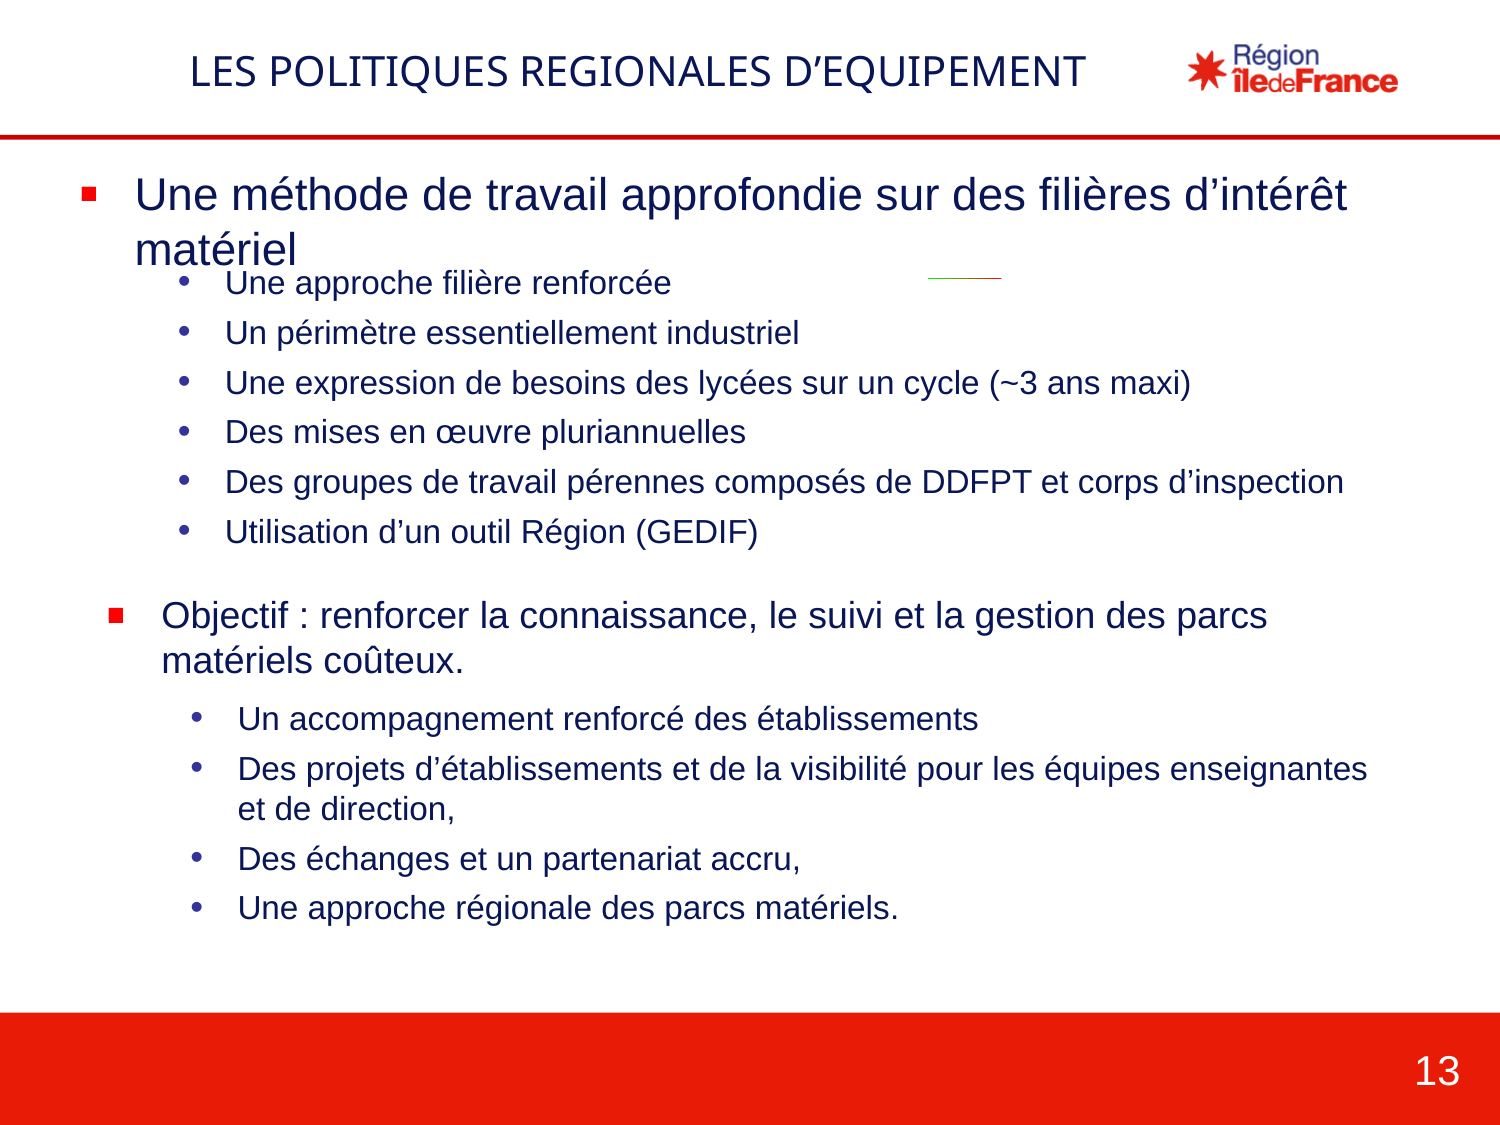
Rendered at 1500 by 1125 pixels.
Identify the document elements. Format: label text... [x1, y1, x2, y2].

text_box LES POLITIQUES REGIONALES D’EQUIPEMENT [63, 34, 1188, 105]
picture [105, 604, 123, 623]
text_box Une méthode de travail approfondie sur des filières d’intérêt matériel [63, 184, 1376, 255]
text_box Objectif : renforcer la connaissance, le suivi et la gestion des parcs matériels coûteux. [90, 583, 1378, 689]
text_box [0, 1012, 1374, 1125]
text_box Une approche filière renforcée Un périmètre essentiellement industriel Une expression de besoins des lycées sur un cycle (~3 ans maxi) Des mises en œuvre pluriannuelles Des groupes de travail pérennes composés de DDFPT et corps d’inspection Utilisation d’un outil Région (GEDIF) [88, 253, 1375, 558]
text_box Un accompagnement renforcé des établissements Des projets d’établissements et de la visibilité pour les équipes enseignantes et de direction, Des échanges et un partenariat accru, Une approche régionale des parcs matériels. [100, 689, 1400, 934]
text_box 13 [1374, 1012, 1500, 1125]
picture [78, 183, 96, 201]
picture [1187, 12, 1424, 97]
